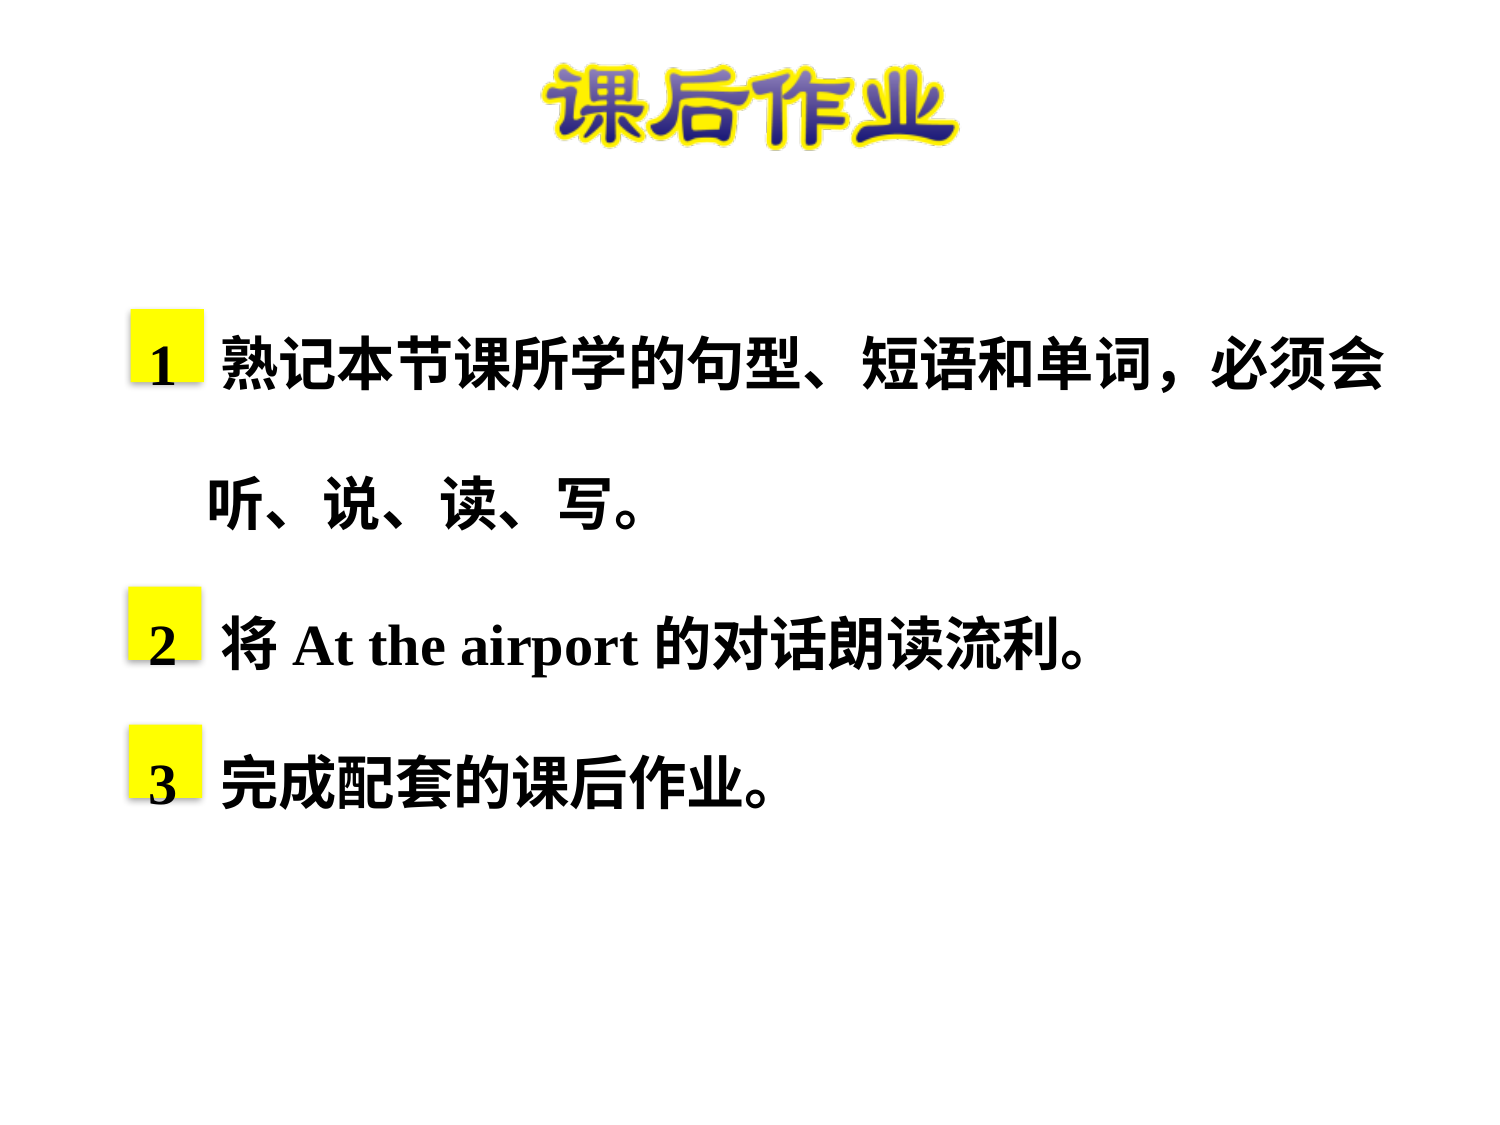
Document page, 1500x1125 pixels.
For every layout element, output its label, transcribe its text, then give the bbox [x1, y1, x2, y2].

picture [538, 57, 964, 157]
text_box 1 熟记本节课所学的句型、短语和单词，必须会听、说、读、写。 2 将At the airport的对话朗读流利。 3 完成配套的课后作业。 [133, 249, 1436, 824]
text_box [128, 586, 133, 661]
text_box [128, 724, 133, 799]
